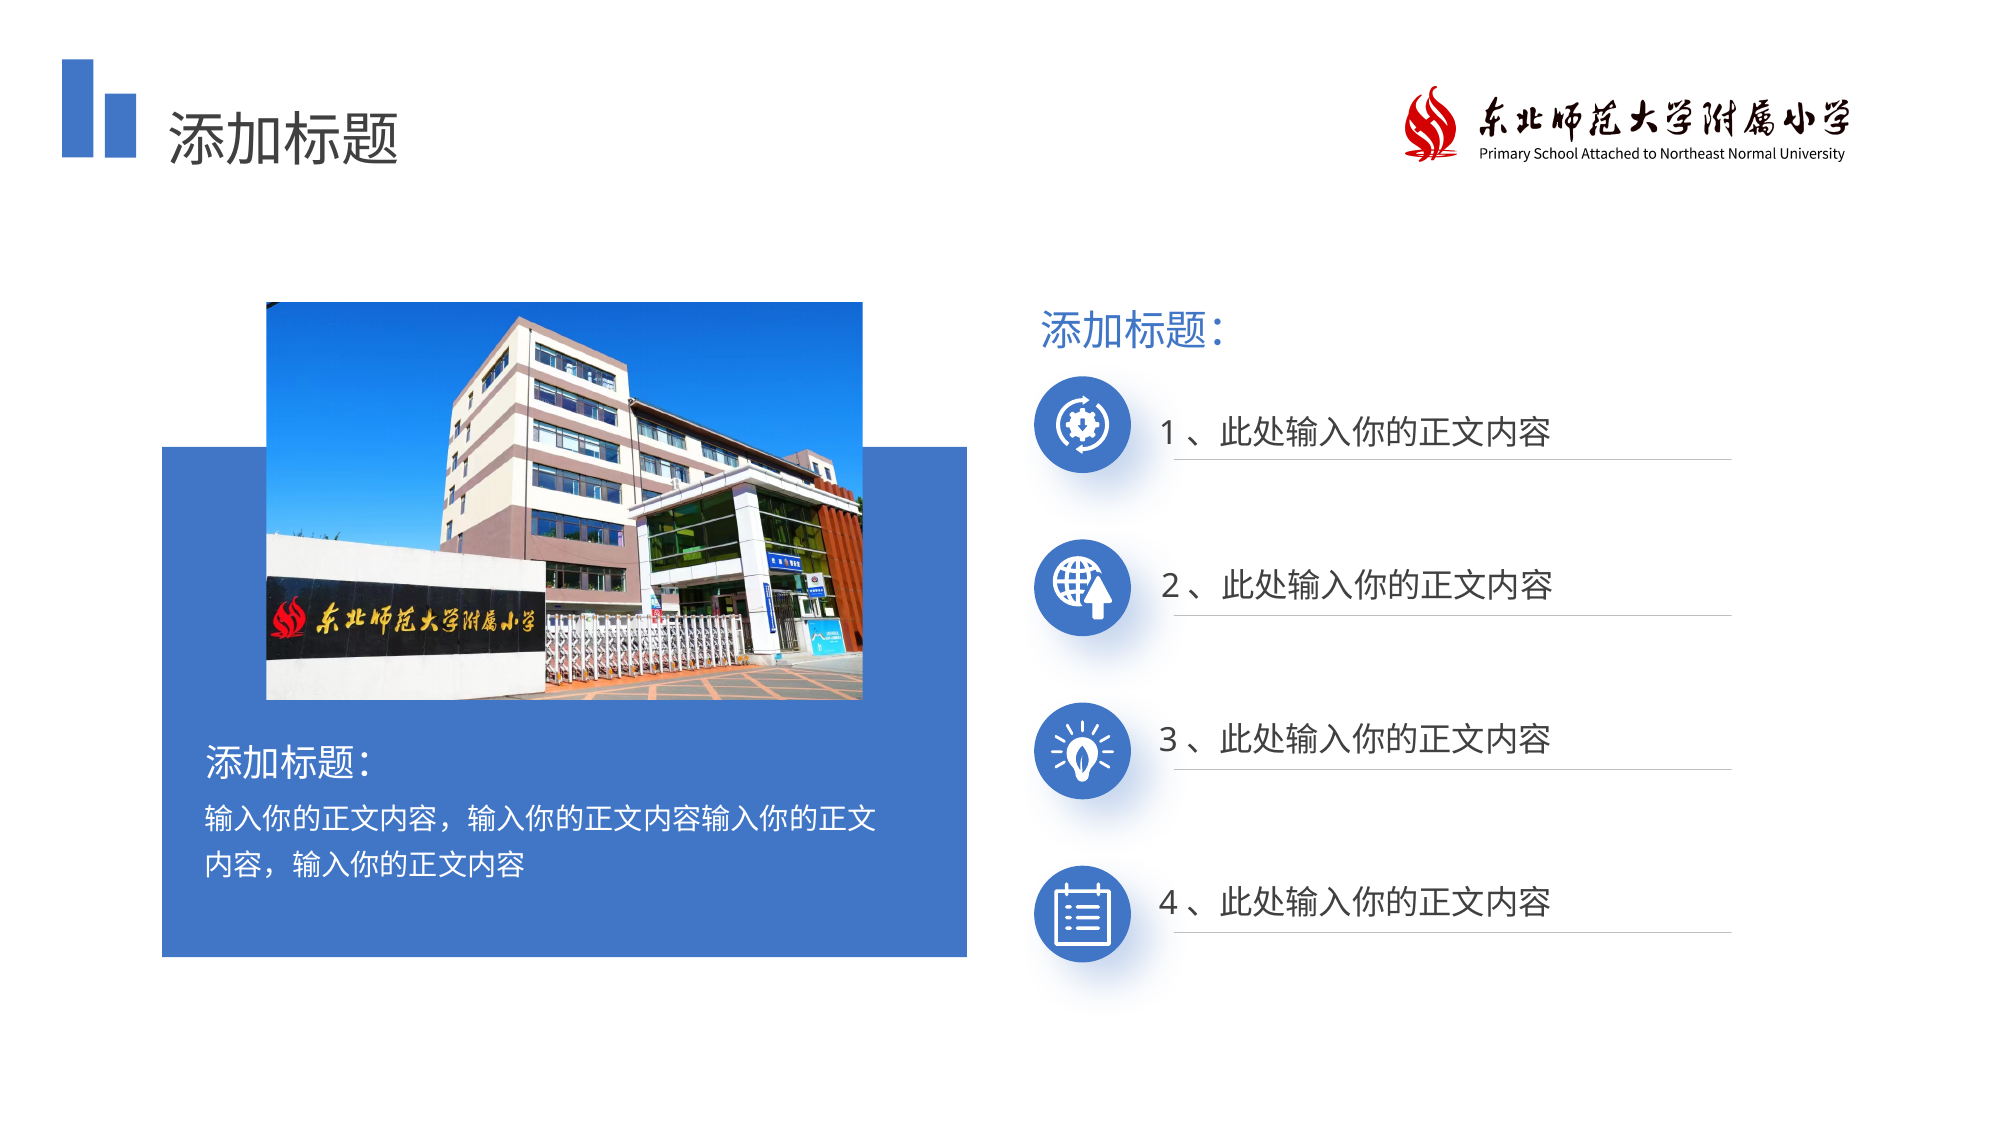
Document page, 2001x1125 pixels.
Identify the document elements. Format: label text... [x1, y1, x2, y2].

text_box 添加标题： [1025, 295, 1265, 361]
text_box [1066, 723, 1074, 736]
text_box [1056, 395, 1090, 447]
text_box [1054, 735, 1066, 743]
text_box [1099, 735, 1111, 743]
text_box [1066, 737, 1098, 782]
text_box [162, 446, 967, 958]
text_box [104, 93, 137, 158]
text_box 4、此处输入你的正文内容 [1144, 873, 1567, 929]
text_box 2、此处输入你的正文内容 [1146, 557, 1569, 612]
text_box [1054, 882, 1111, 946]
text_box [1091, 724, 1099, 736]
text_box 添加标题 [167, 101, 523, 173]
text_box [62, 59, 94, 158]
text_box [1050, 750, 1063, 754]
text_box [1034, 865, 1131, 963]
text_box 3、此处输入你的正文内容 [1144, 710, 1567, 766]
text_box [1052, 556, 1102, 607]
text_box 输入你的正文内容，输入你的正文内容输入你的正文内容，输入你的正文内容 [189, 782, 917, 934]
text_box [1034, 702, 1131, 800]
text_box [1075, 403, 1110, 454]
picture [1405, 86, 1849, 162]
text_box 1、此处输入你的正文内容 [1144, 403, 1567, 459]
text_box [1034, 376, 1131, 474]
text_box [1084, 576, 1112, 620]
text_box [1065, 408, 1100, 442]
text_box [1054, 760, 1066, 769]
text_box [1034, 539, 1131, 637]
text_box 添加标题： [190, 731, 408, 791]
text_box [1099, 760, 1111, 769]
picture [266, 302, 863, 700]
text_box [1101, 750, 1115, 754]
